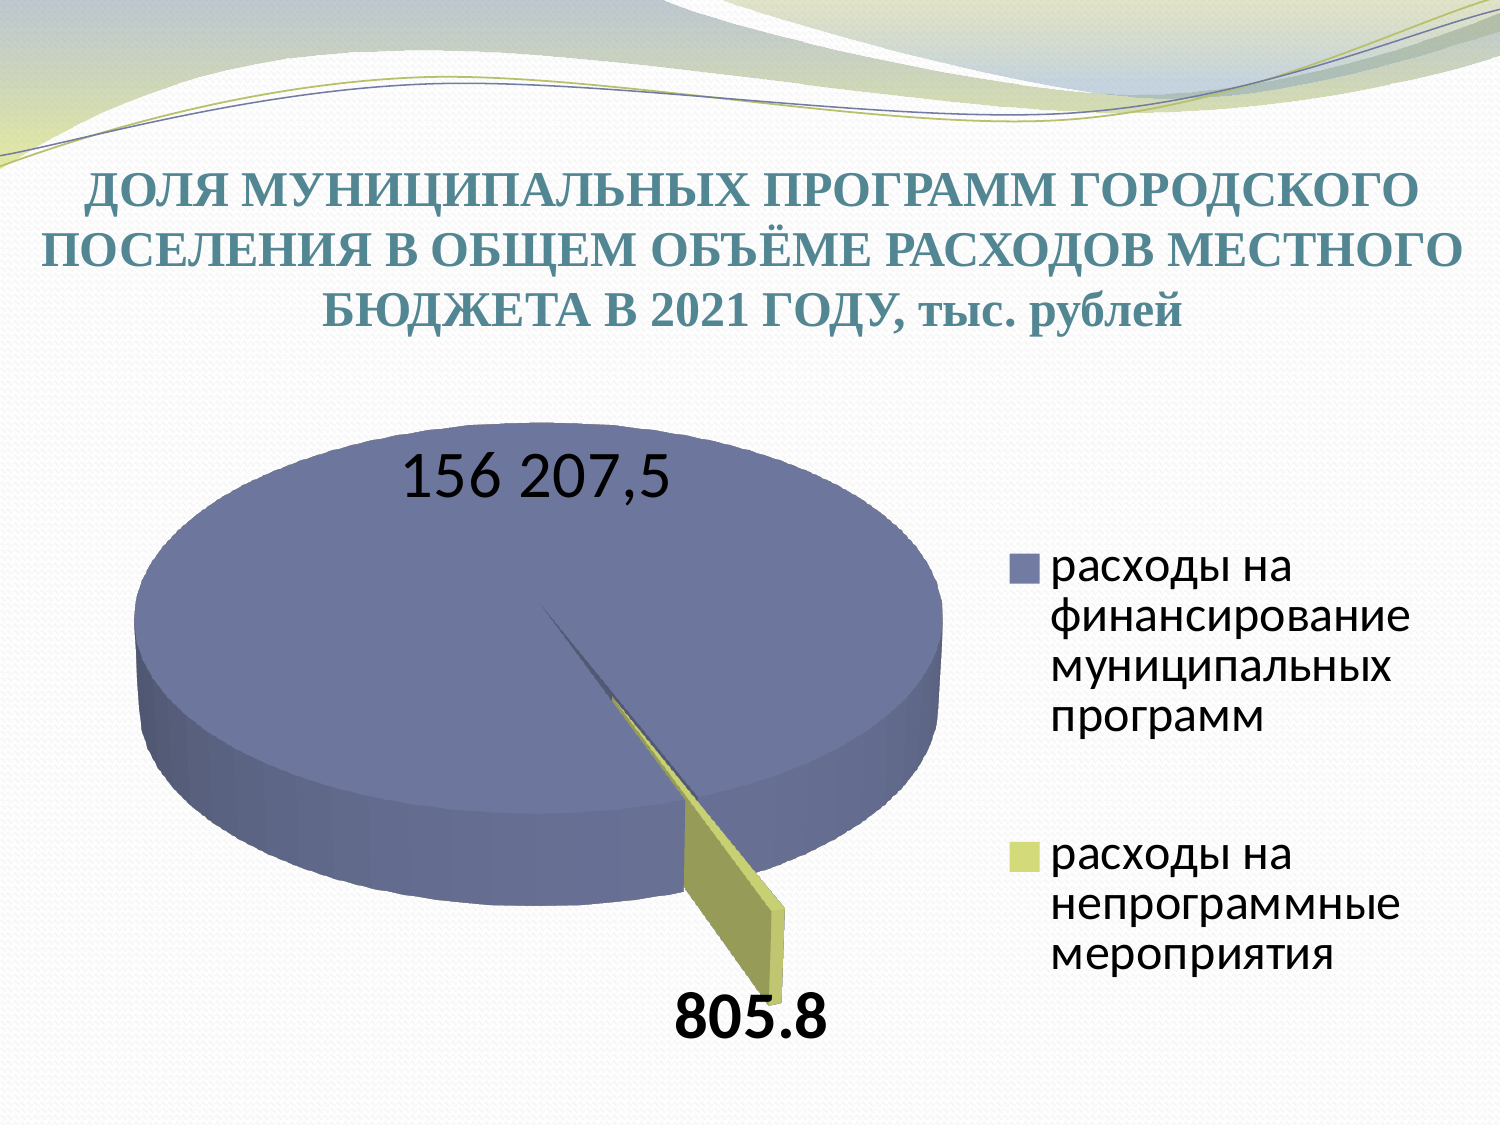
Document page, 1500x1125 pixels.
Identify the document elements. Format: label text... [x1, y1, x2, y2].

title ДОЛЯ МУНИЦИПАЛЬНЫХ ПРОГРАММ ГОРОДСКОГО ПОСЕЛЕНИЯ В ОБЩЕМ ОБЪЁМЕ РАСХОДОВ МЕСТНОГО БЮДЖЕТА В 2021 ГОДУ, тыс. рублей [17, 149, 1489, 362]
chart [0, 361, 1439, 1125]
